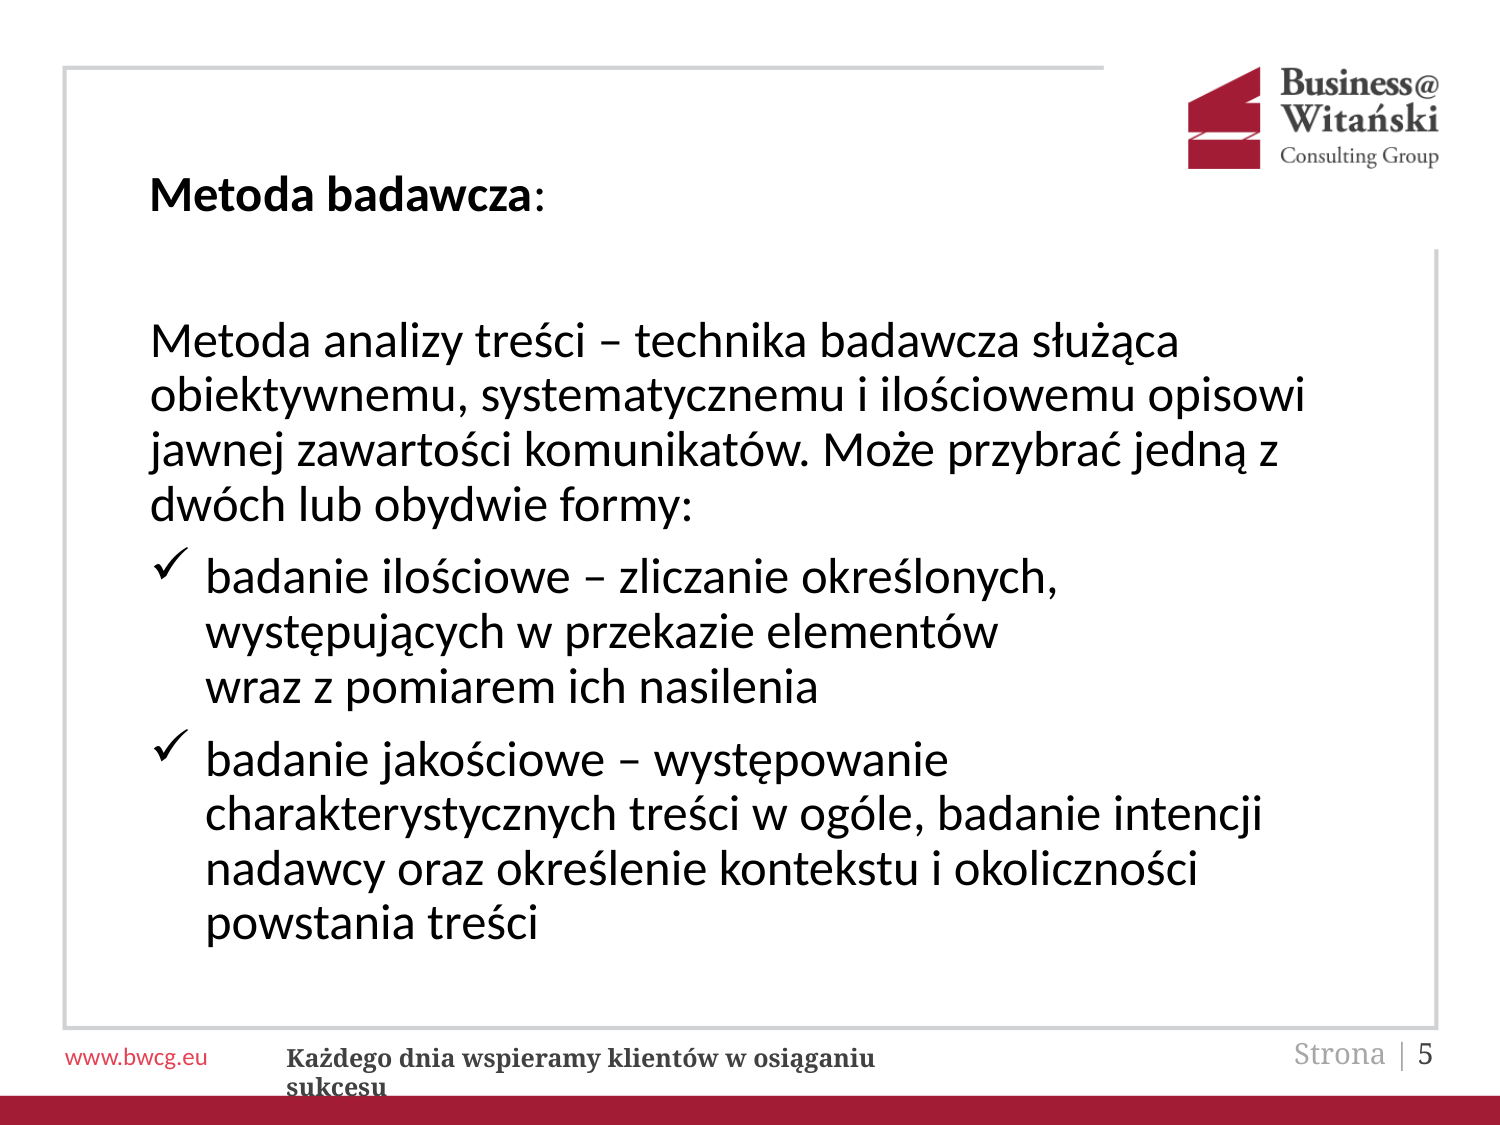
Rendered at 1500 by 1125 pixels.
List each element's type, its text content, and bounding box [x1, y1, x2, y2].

list Metoda badawcza: Metoda analizy treści – technika badawcza służąca obiektywnemu, systematycznemu i ilościowemu opisowi jawnej zawartości komunikatów. Może przybrać jedną z dwóch lub obydwie formy: badanie ilościowe – zliczanie określonych, występujących w przekazie elementów wraz z pomiarem ich nasilenia badanie jakościowe – występowanie charakterystycznych treści w ogóle, badanie intencji nadawcy oraz określenie kontekstu i okoliczności powstania treści [134, 160, 1372, 961]
picture [0, 0, 1500, 1125]
slide_number Strona | 5 [1096, 1036, 1449, 1074]
